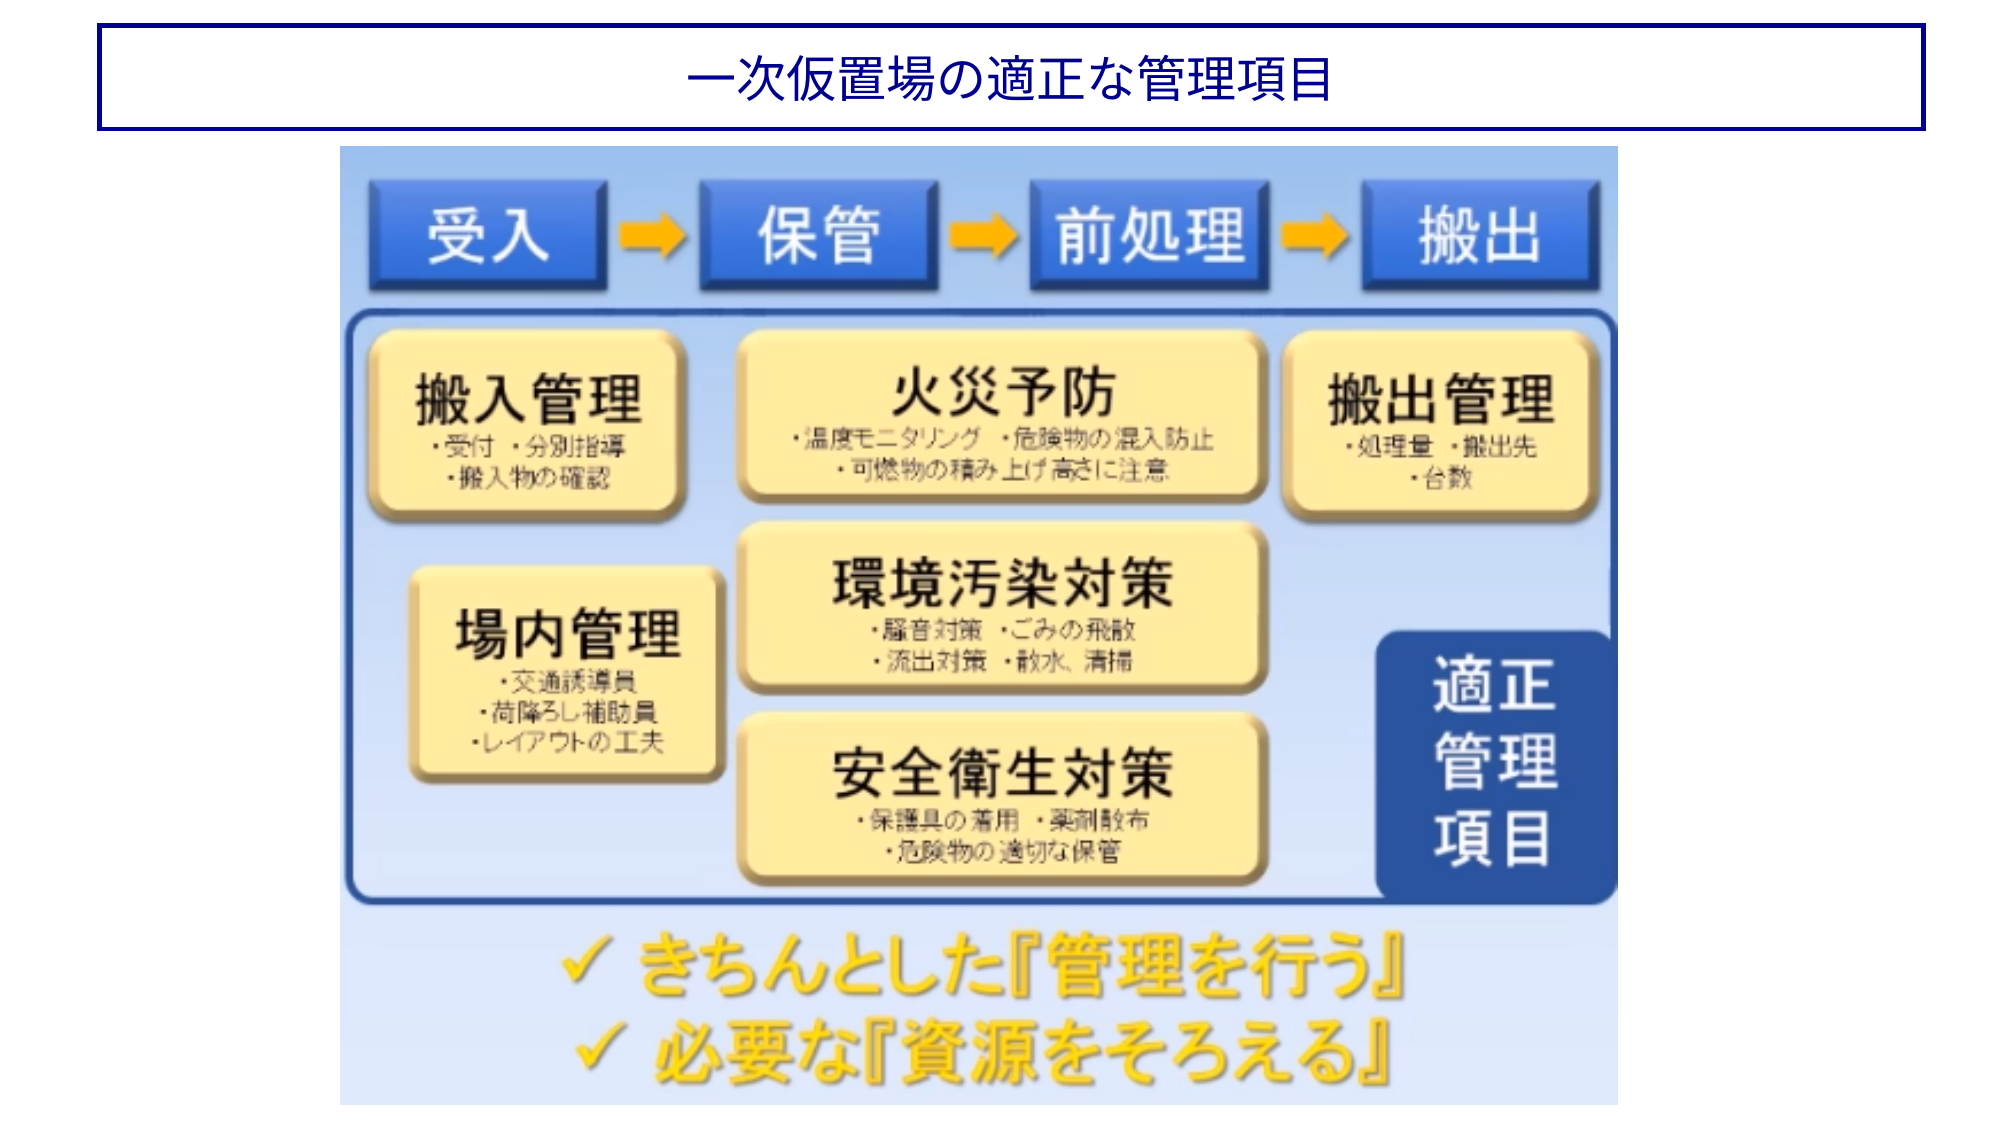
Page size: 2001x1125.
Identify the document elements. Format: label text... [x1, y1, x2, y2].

text_box 一次仮置場の適正な管理項目 [98, 24, 1924, 130]
picture [340, 146, 1618, 1105]
